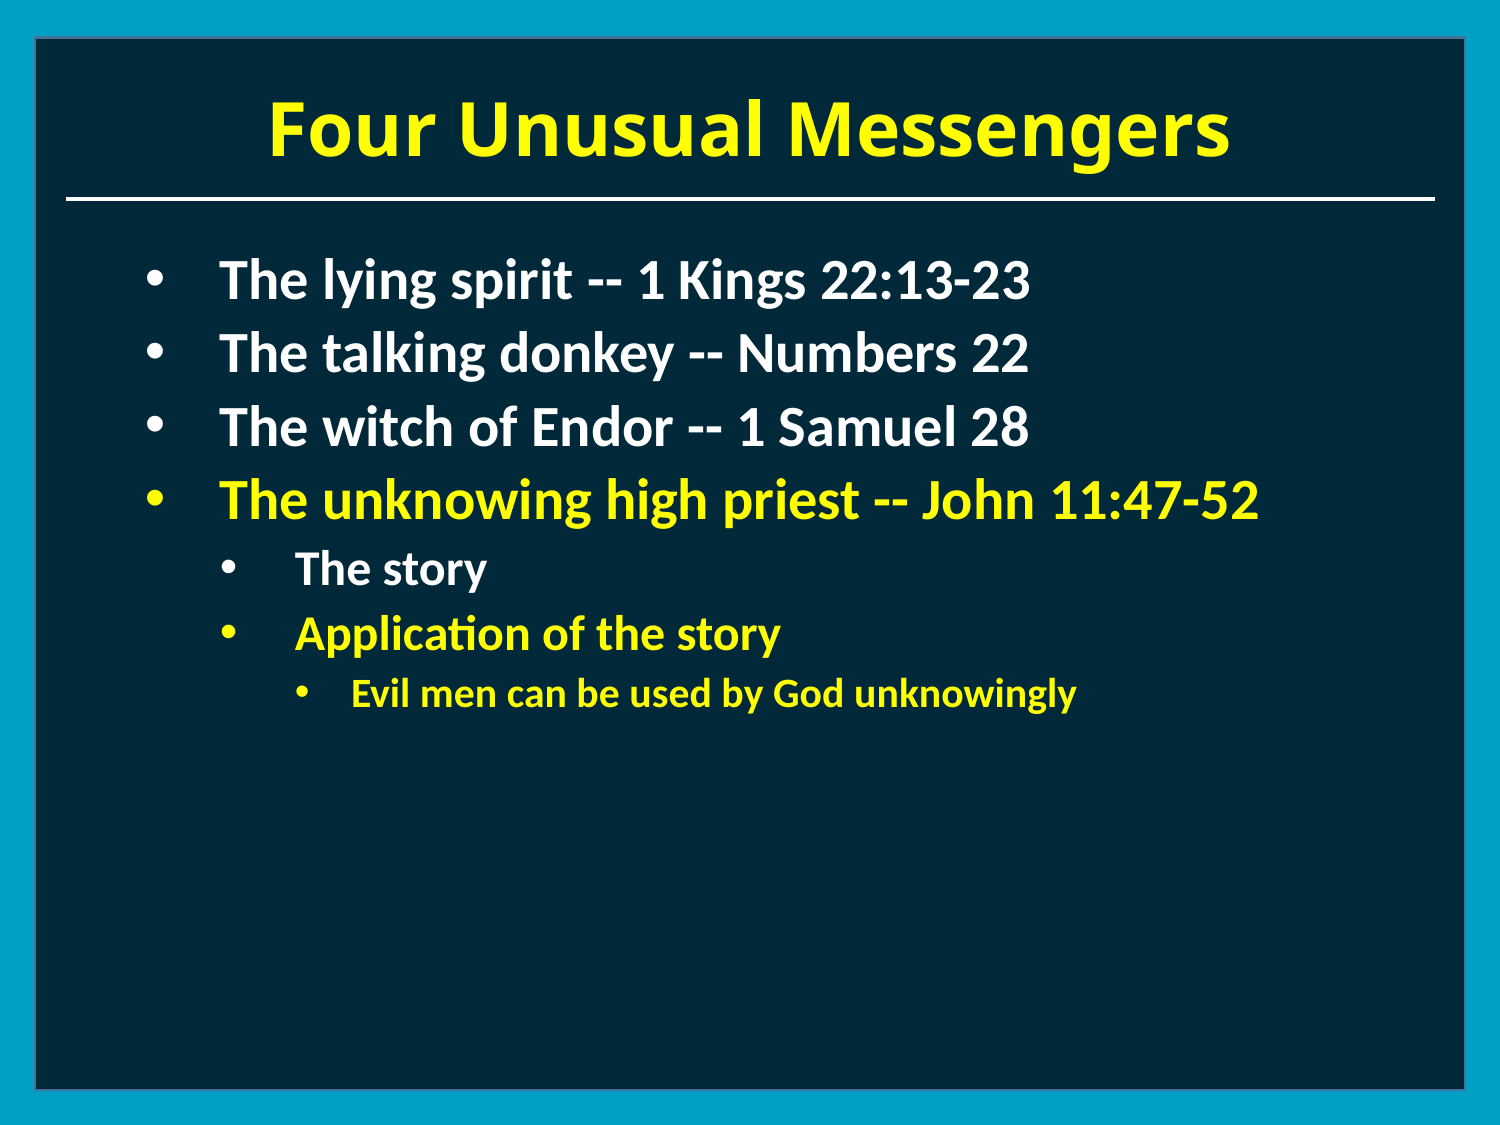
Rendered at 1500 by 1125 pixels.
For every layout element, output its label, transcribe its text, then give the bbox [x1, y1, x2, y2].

title Four Unusual Messengers [54, 66, 1445, 199]
subtitle The lying spirit -- 1 Kings 22:13-23 The talking donkey -- Numbers 22 The witch of Endor -- 1 Samuel 28 The unknowing high priest -- John 11:47-52 The story Application of the story Evil men can be used by God unknowingly [54, 241, 1446, 1067]
